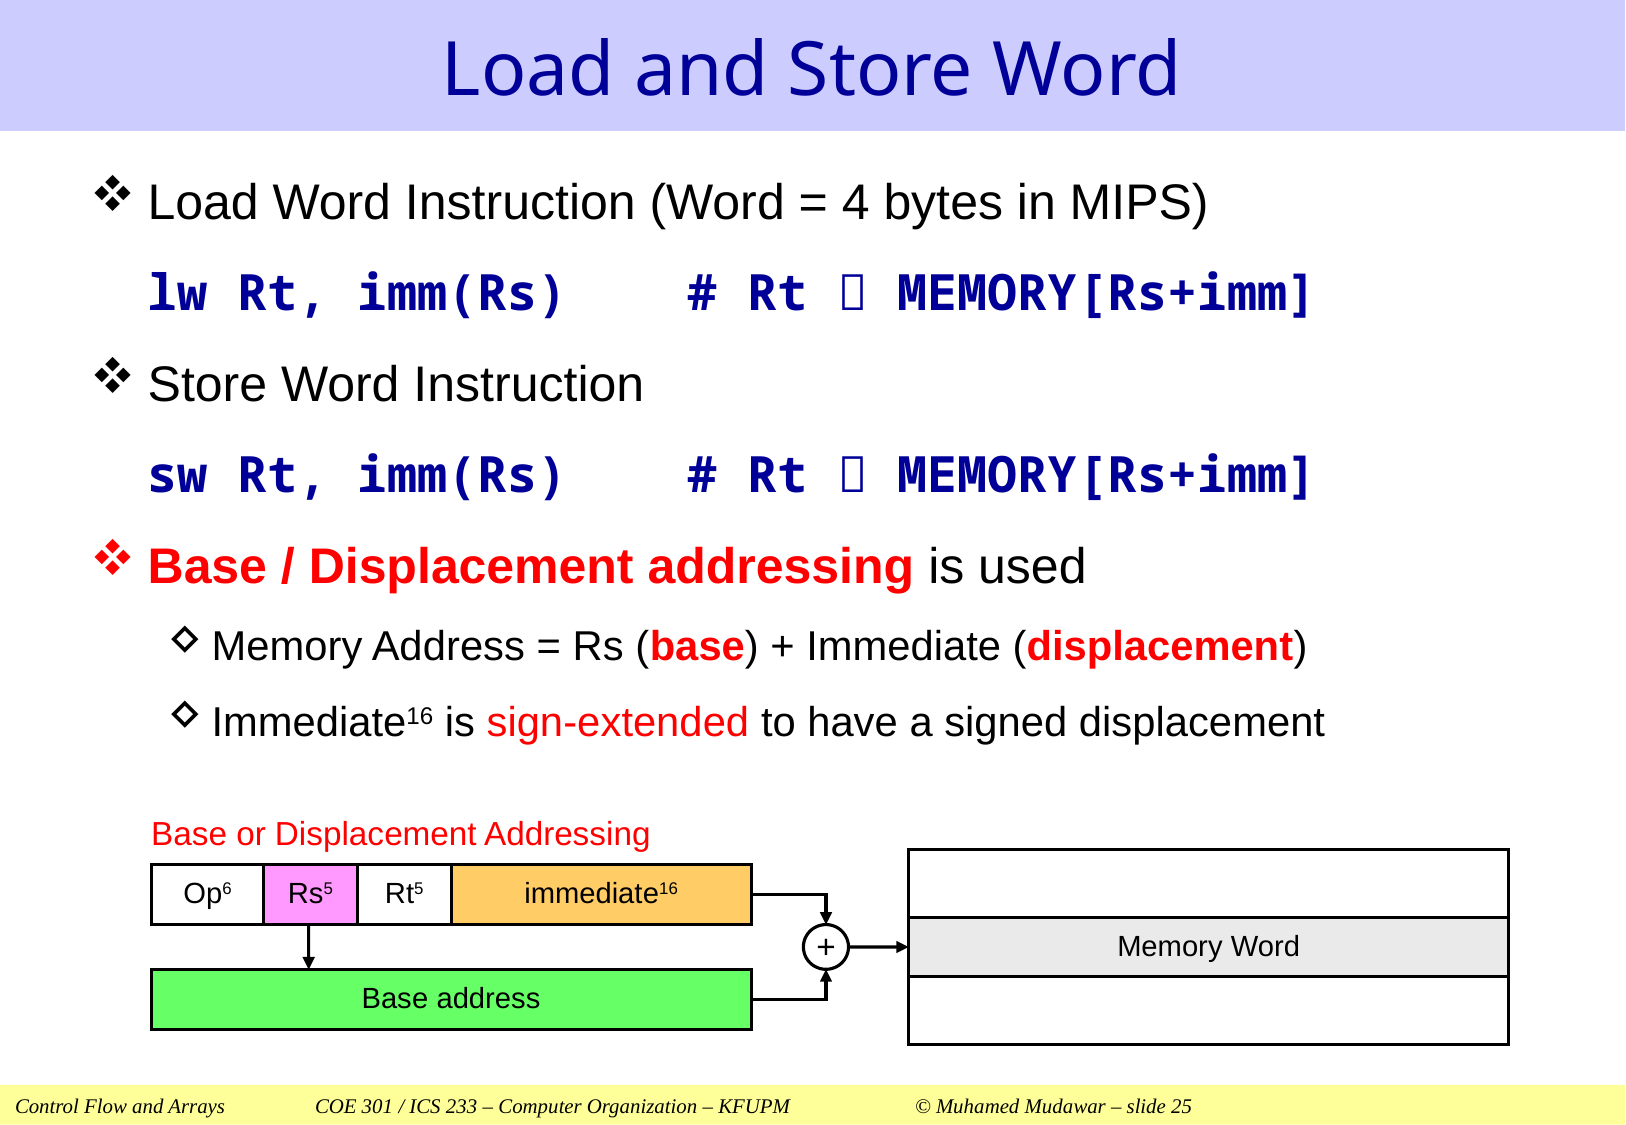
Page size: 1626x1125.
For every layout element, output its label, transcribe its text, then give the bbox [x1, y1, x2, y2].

list Load Word Instruction (Word = 4 bytes in MIPS) lw Rt, imm(Rs) # Rt  MEMORY[Rs+imm] Store Word Instruction sw Rt, imm(Rs) # Rt  MEMORY[Rs+imm] Base / Displacement addressing is used Memory Address = Rs (base) + Immediate (displacement) Immediate16 is sign-extended to have a signed displacement [75, 156, 1560, 799]
title Load and Store Word [0, 0, 1625, 131]
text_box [150, 807, 1509, 1045]
